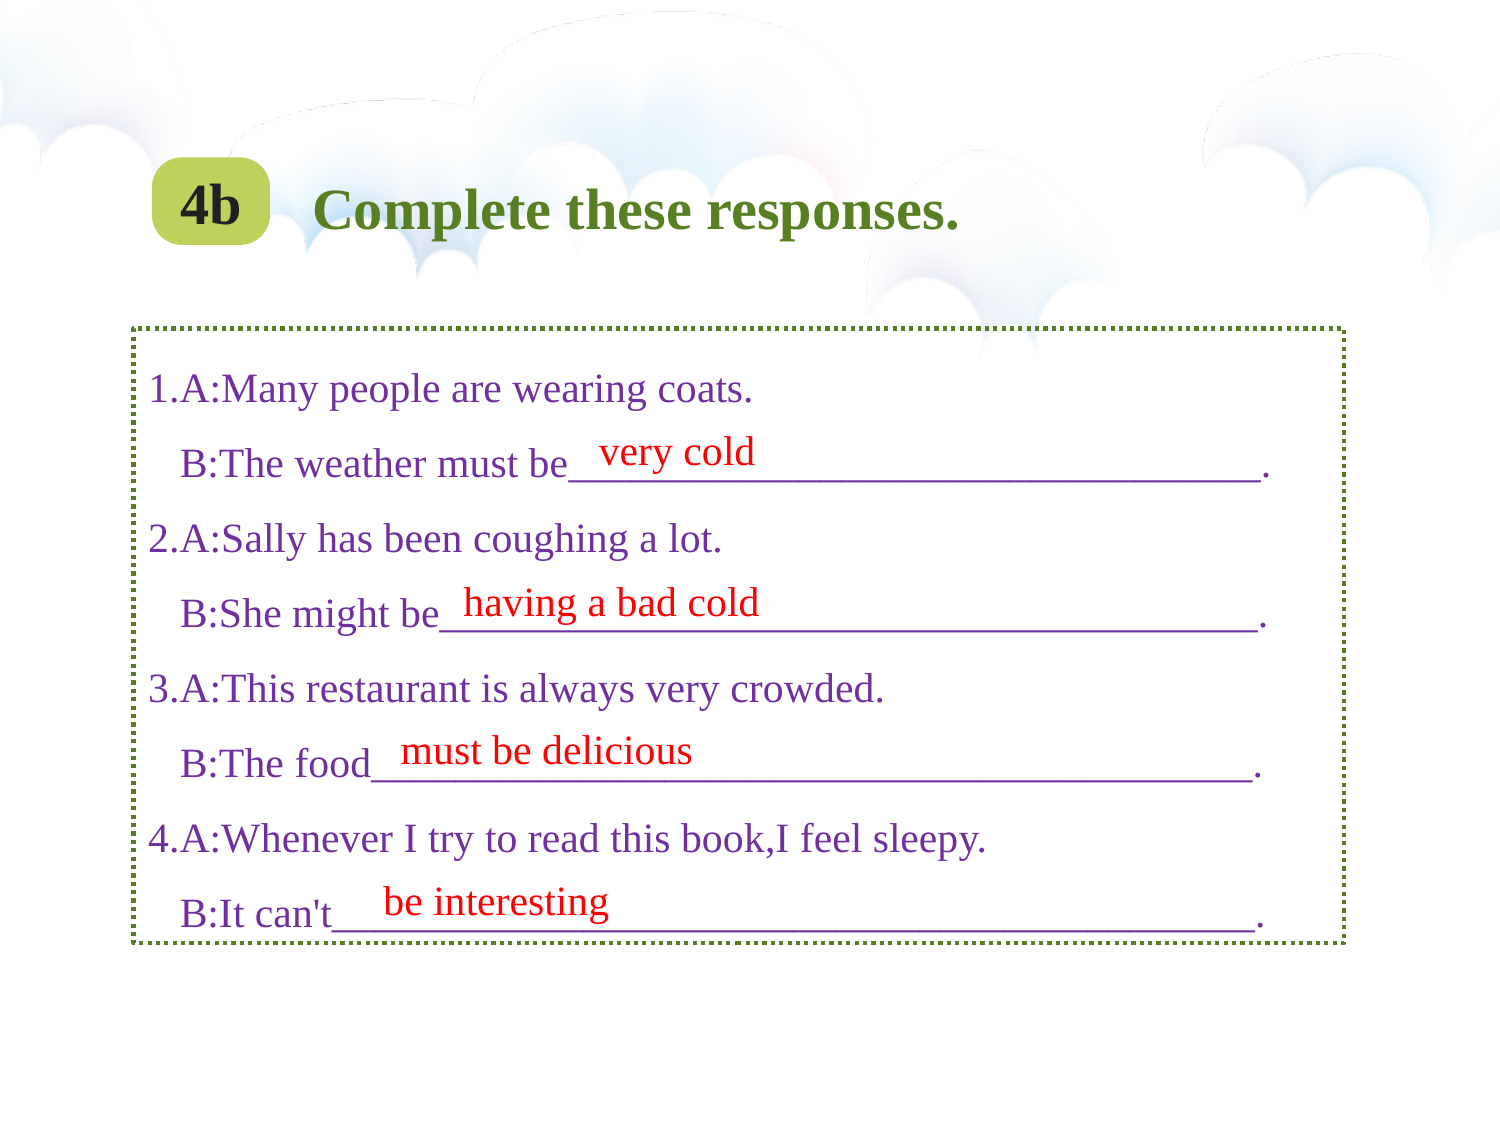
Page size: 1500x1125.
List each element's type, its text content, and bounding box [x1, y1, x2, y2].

text_box Complete these responses. [297, 134, 1030, 250]
text_box 4b [150, 156, 272, 246]
text_box 1.A:Many people are wearing coats. B:The weather must be_________________________________. 2.A:Sally has been coughing a lot. B:She might be_______________________________________. 3.A:This restaurant is always very crowded. B:The food__________________________________________. 4.A:Whenever I try to read this book,I feel sleepy. B:It can't____________________________________________. [133, 328, 1344, 944]
text_box be interesting [357, 866, 654, 931]
text_box having a bad cold [448, 567, 805, 632]
text_box must be delicious [385, 715, 732, 780]
picture [0, 0, 1500, 703]
text_box very cold [583, 416, 838, 481]
